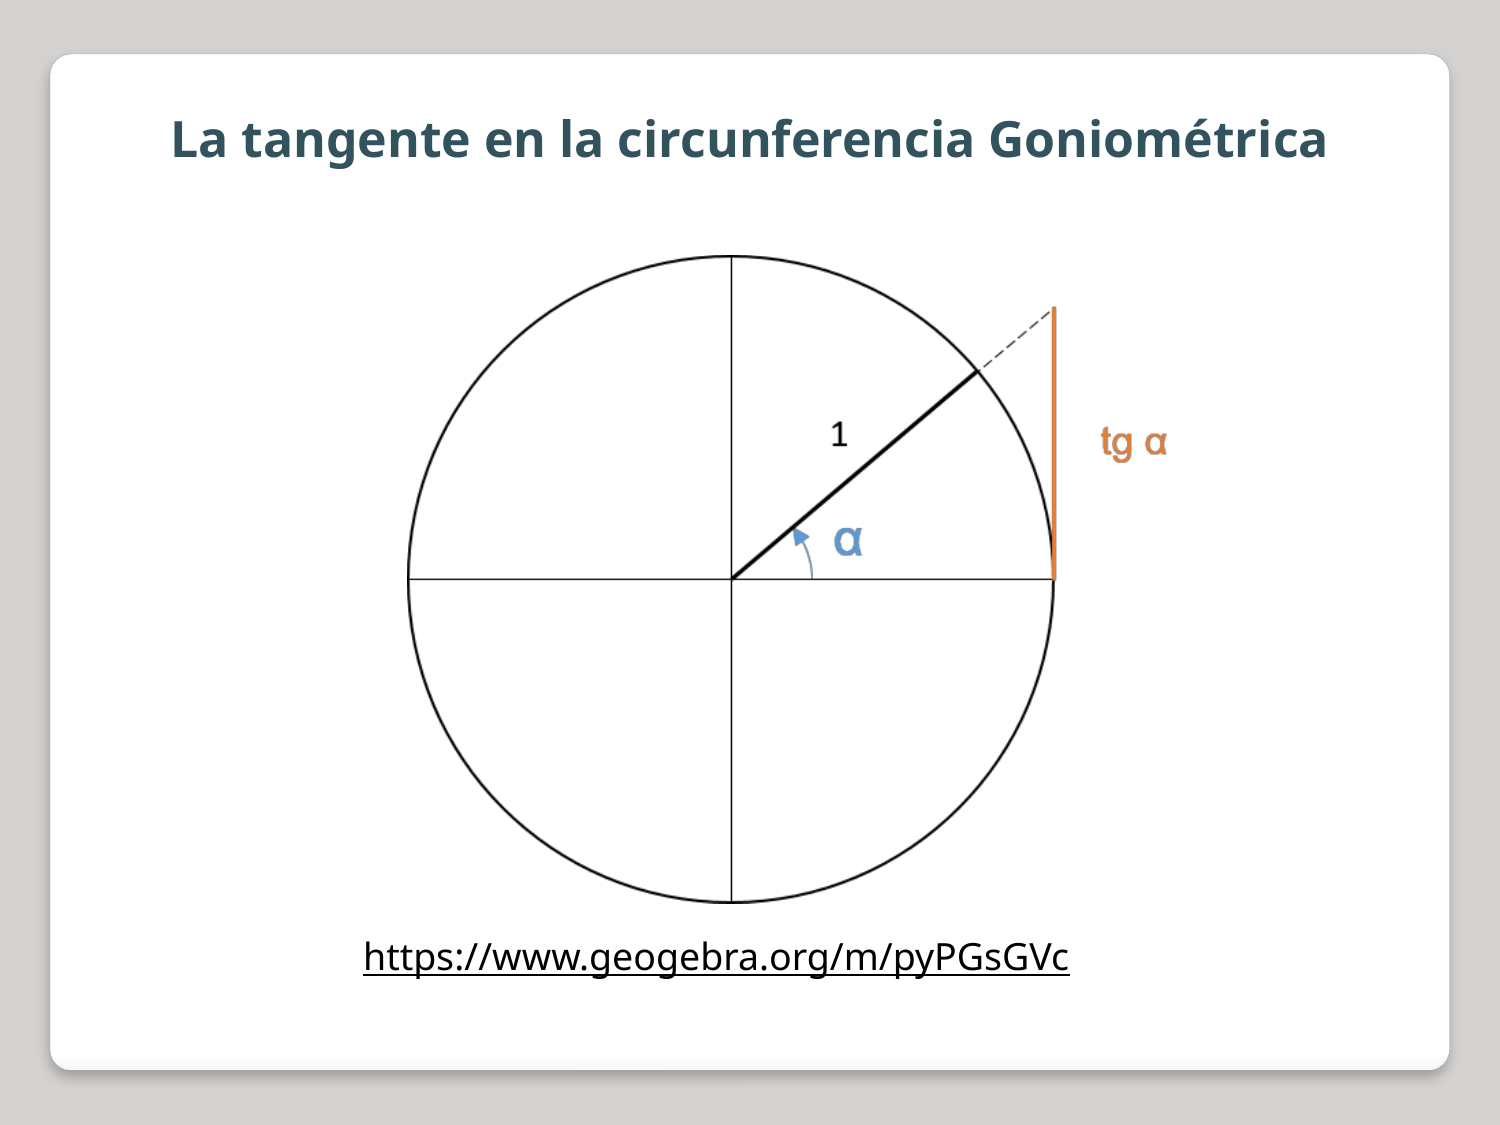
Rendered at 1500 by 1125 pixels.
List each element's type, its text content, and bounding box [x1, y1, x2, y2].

text_box https://www.geogebra.org/m/pyPGsGVc [348, 925, 1152, 992]
picture [407, 255, 1193, 904]
text_box La tangente en la circunferencia Goniométrica [58, 99, 1442, 175]
